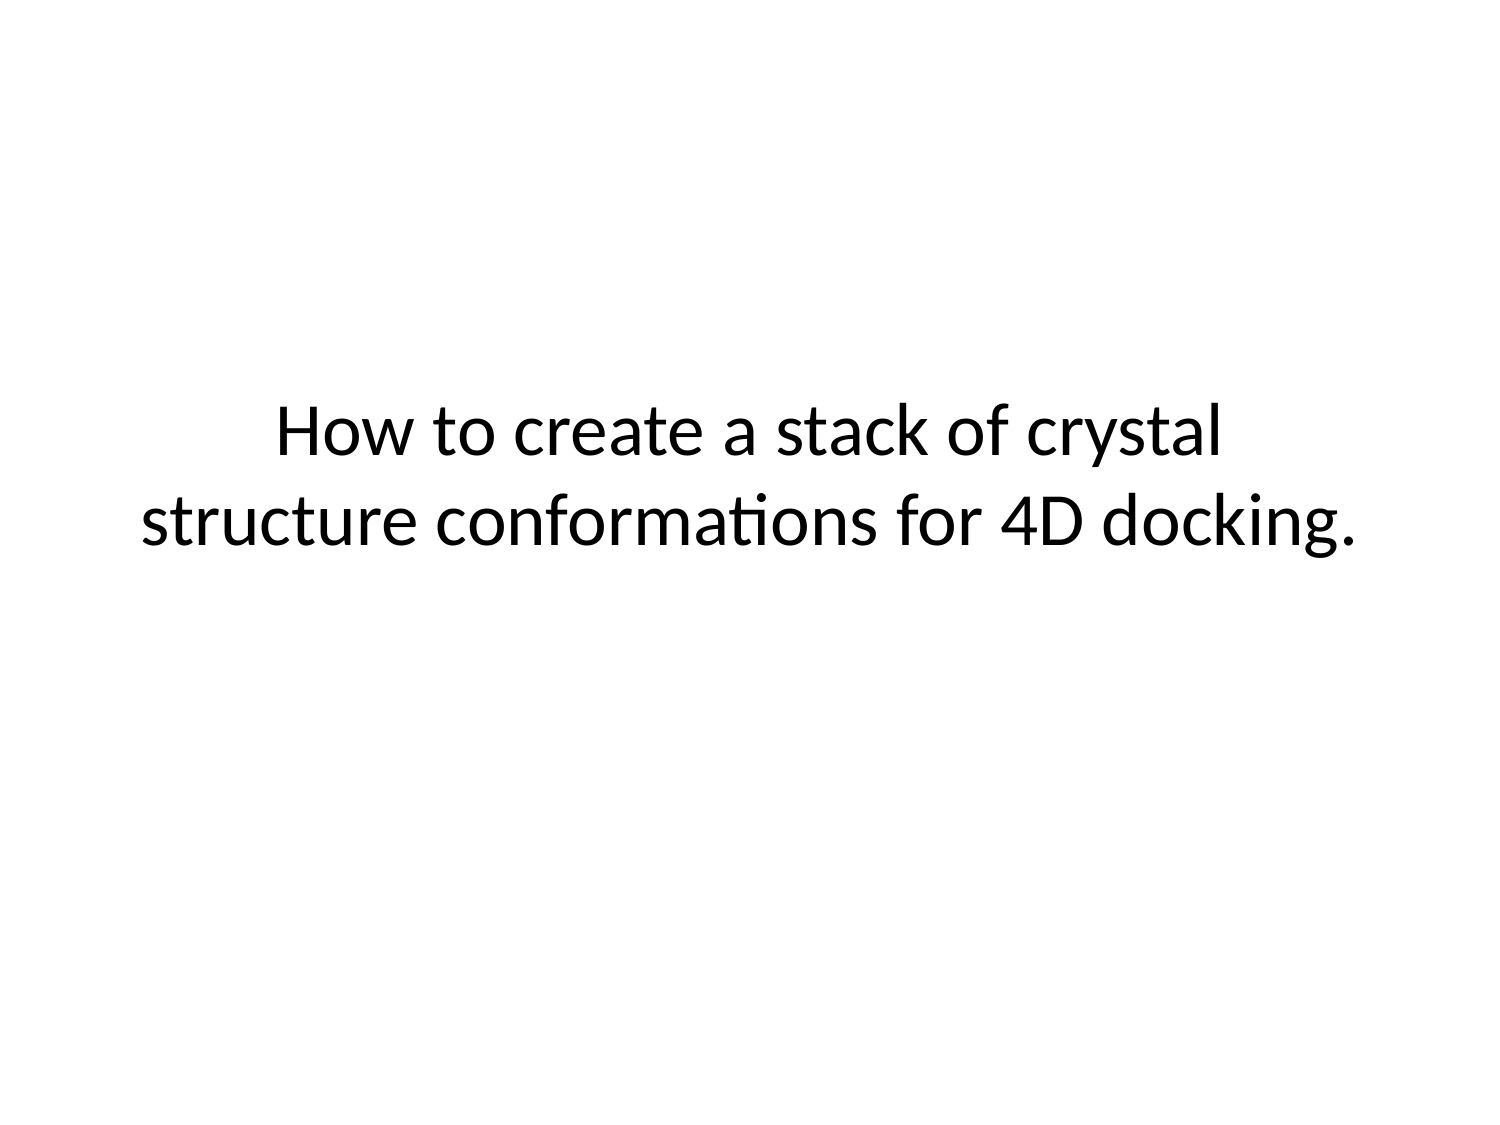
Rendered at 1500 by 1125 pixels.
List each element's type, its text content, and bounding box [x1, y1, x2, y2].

title How to create a stack of crystal structure conformations for 4D docking. [112, 349, 1388, 591]
